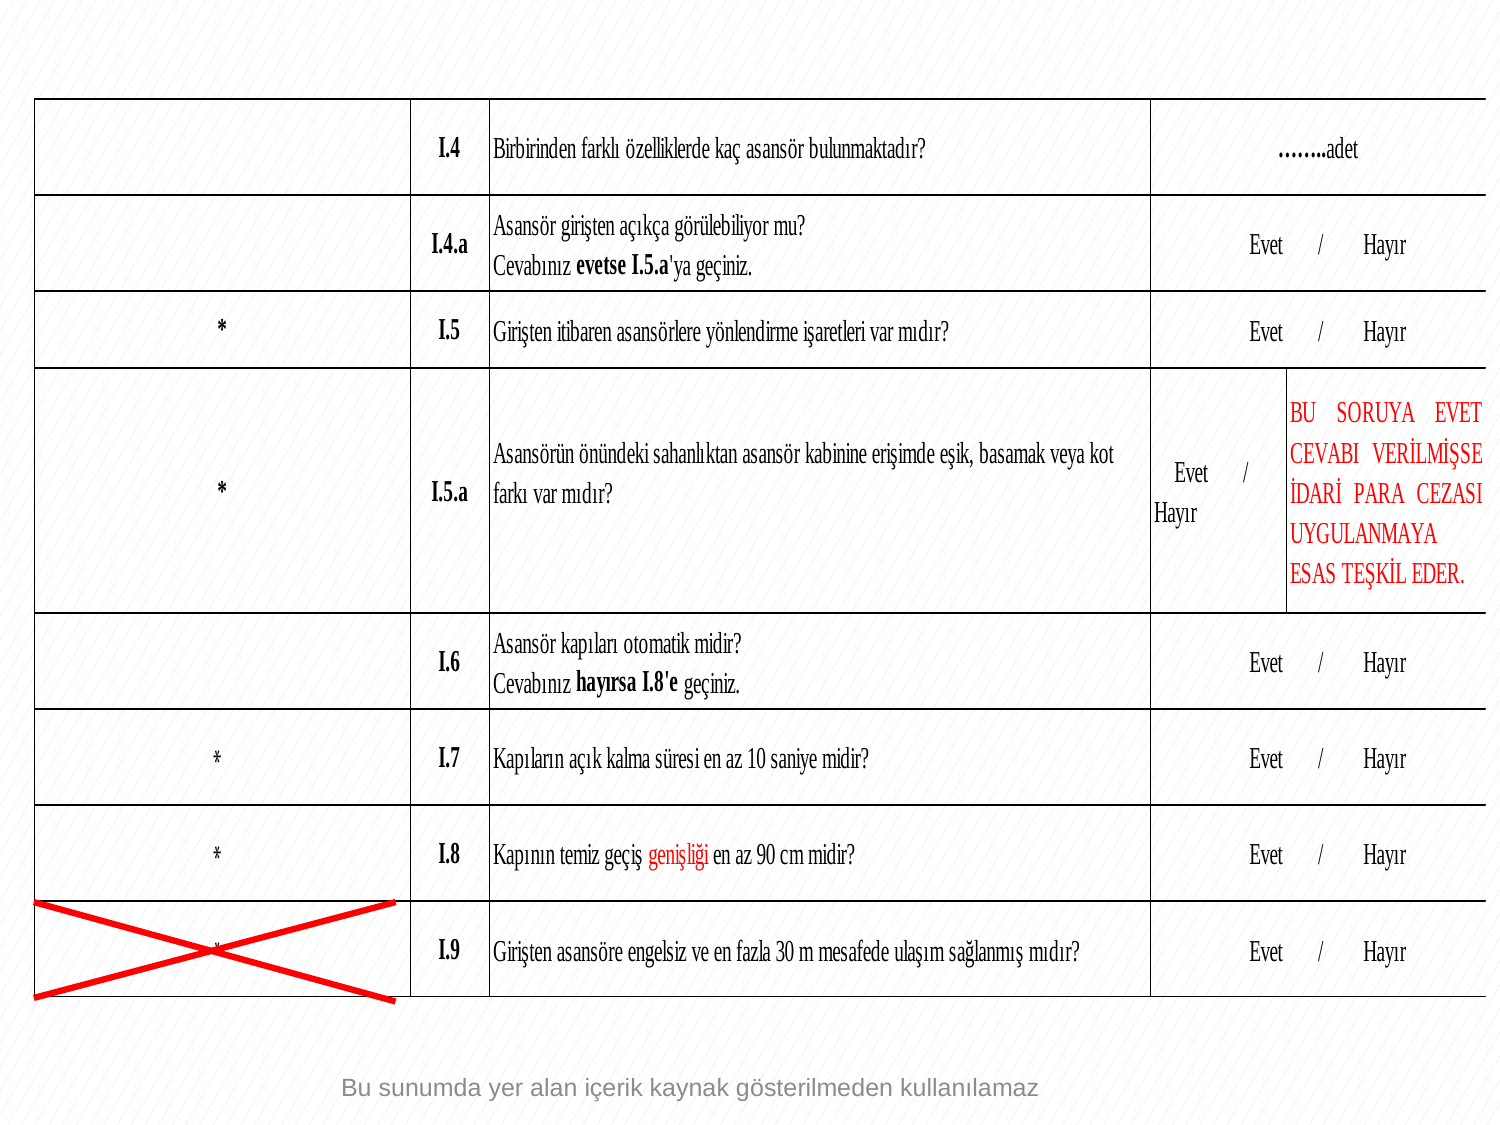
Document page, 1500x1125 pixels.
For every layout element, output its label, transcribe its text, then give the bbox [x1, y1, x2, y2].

text_box Bu sunumda yer alan içerik kaynak gösterilmeden kullanılamaz [253, 1046, 1129, 1125]
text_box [33, 901, 396, 1002]
picture [33, 97, 1487, 999]
